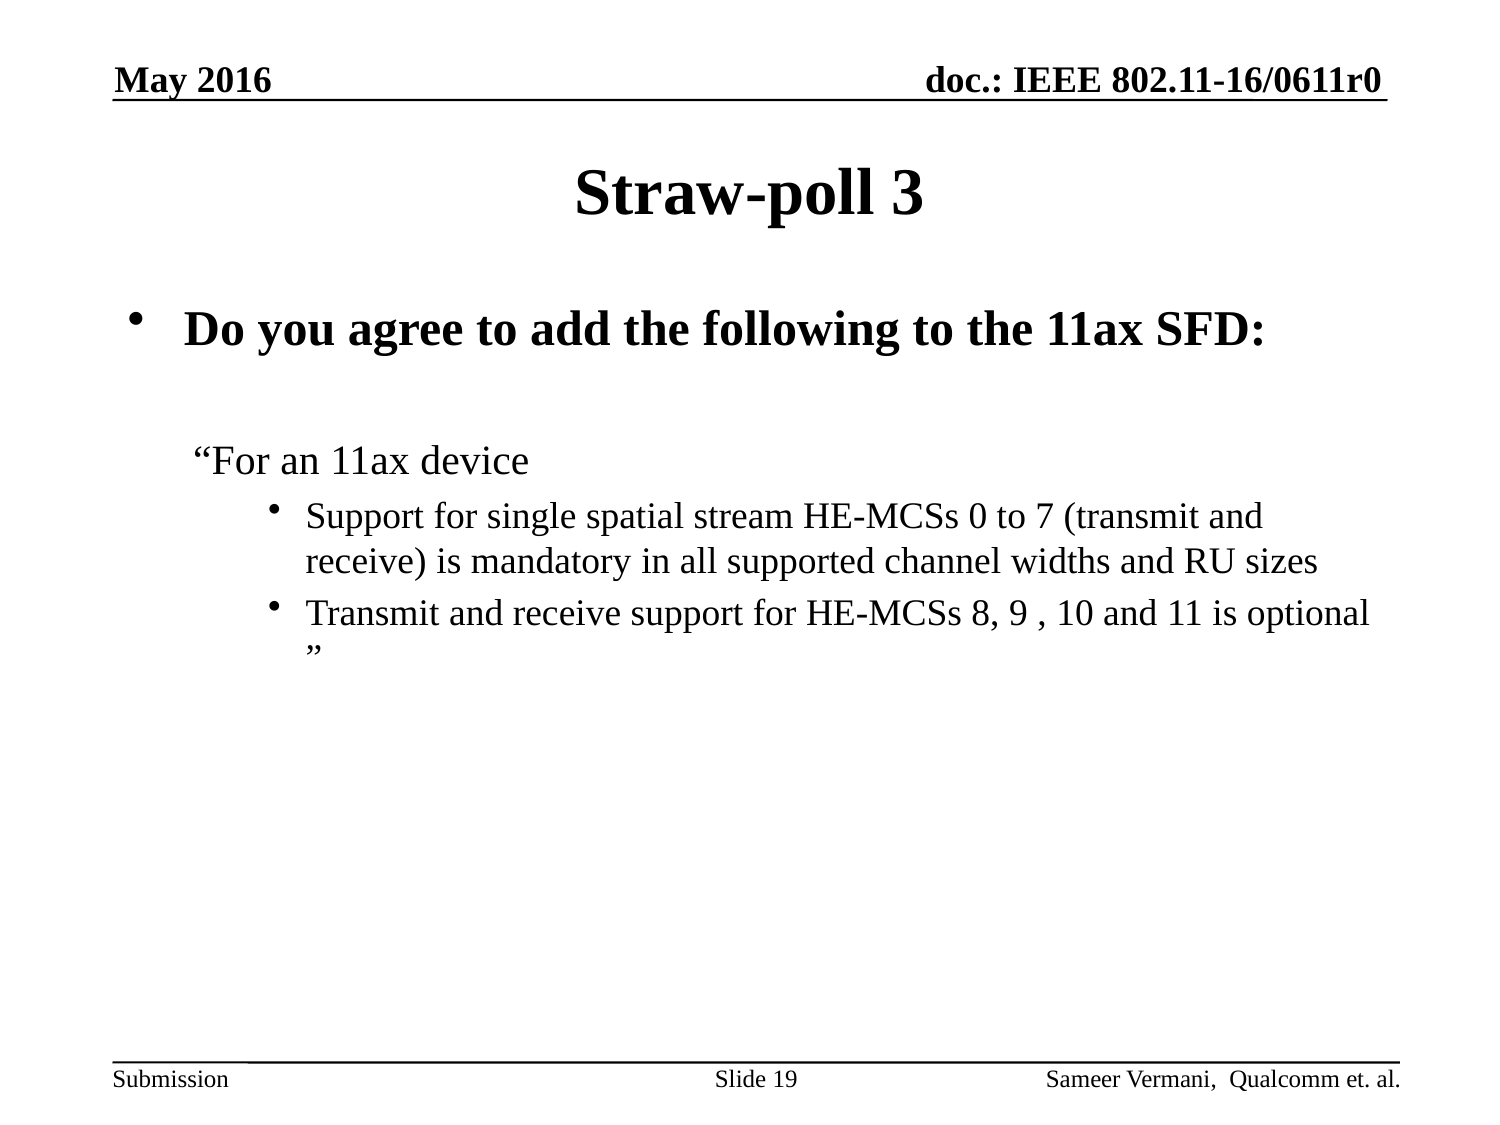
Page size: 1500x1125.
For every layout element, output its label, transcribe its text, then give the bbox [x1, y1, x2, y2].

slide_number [114, 54, 309, 101]
list Do you agree to add the following to the 11ax SFD: “For an 11ax device Support for single spatial stream HE-MCSs 0 to 7 (transmit and receive) is mandatory in all supported channel widths and RU sizes Transmit and receive support for HE-MCSs 8, 9 , 10 and 11 is optional ” [112, 287, 1388, 1000]
slide_number Slide 19 [712, 1061, 800, 1093]
footer Sameer Vermani, Qualcomm et. al. [1040, 1061, 1402, 1093]
title Straw-poll 3 [112, 112, 1388, 263]
